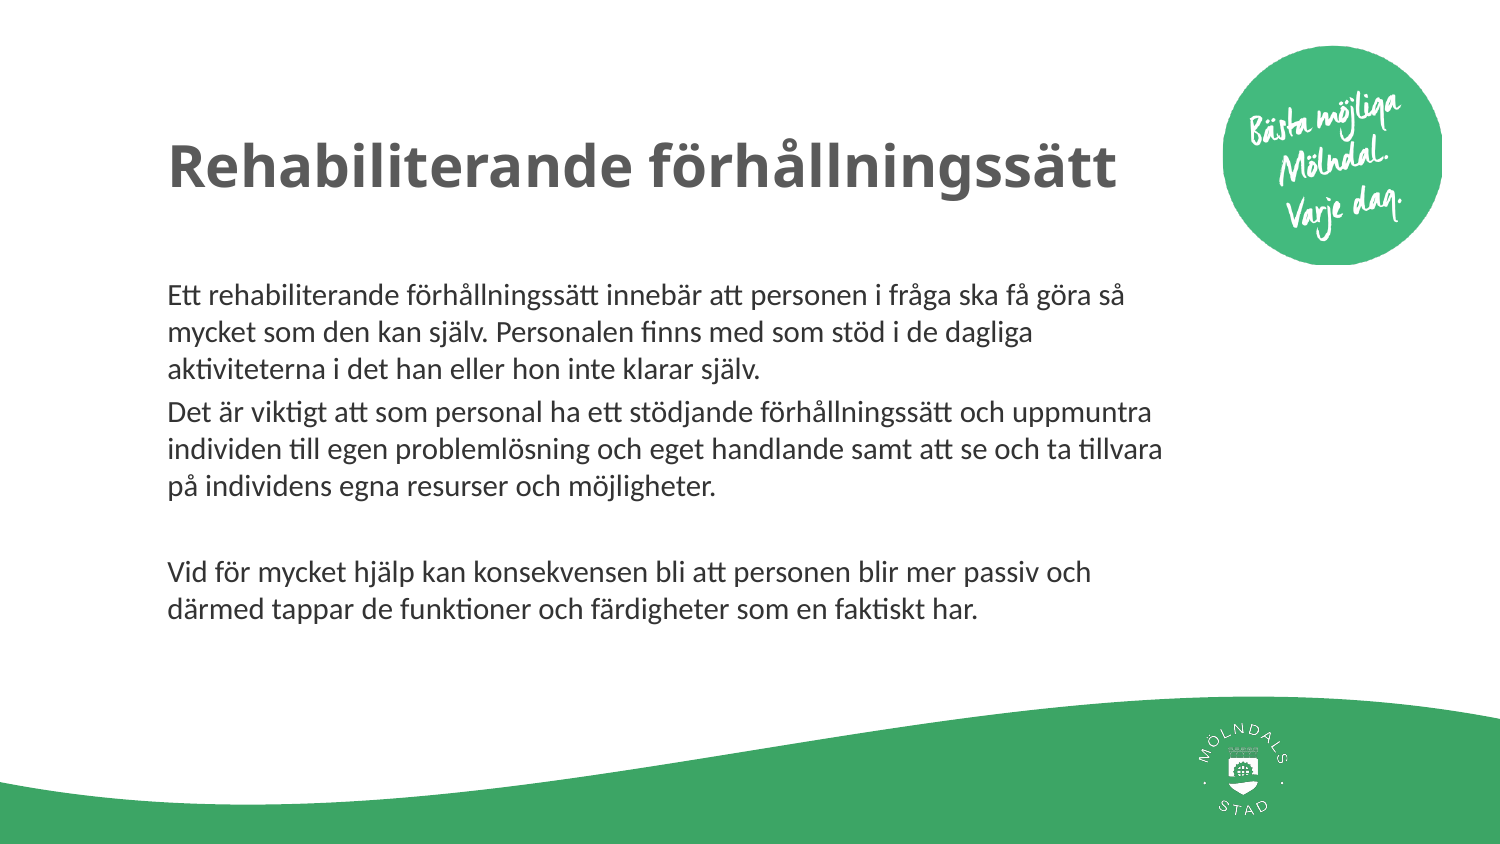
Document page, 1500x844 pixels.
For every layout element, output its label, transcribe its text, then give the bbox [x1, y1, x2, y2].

list Ett rehabiliterande förhållningssätt innebär att personen i fråga ska få göra så mycket som den kan själv. Personalen finns med som stöd i de dagliga aktiviteterna i det han eller hon inte klarar själv. Det är viktigt att som personal ha ett stödjande förhållningssätt och uppmuntra individen till egen problemlösning och eget handlande samt att se och ta tillvara på individens egna resurser och möjligheter. Vid för mycket hjälp kan konsekvensen bli att personen blir mer passiv och därmed tappar de funktioner och färdigheter som en faktiskt har. [152, 234, 1204, 635]
title Rehabiliterande förhållningssätt [152, 94, 1204, 234]
